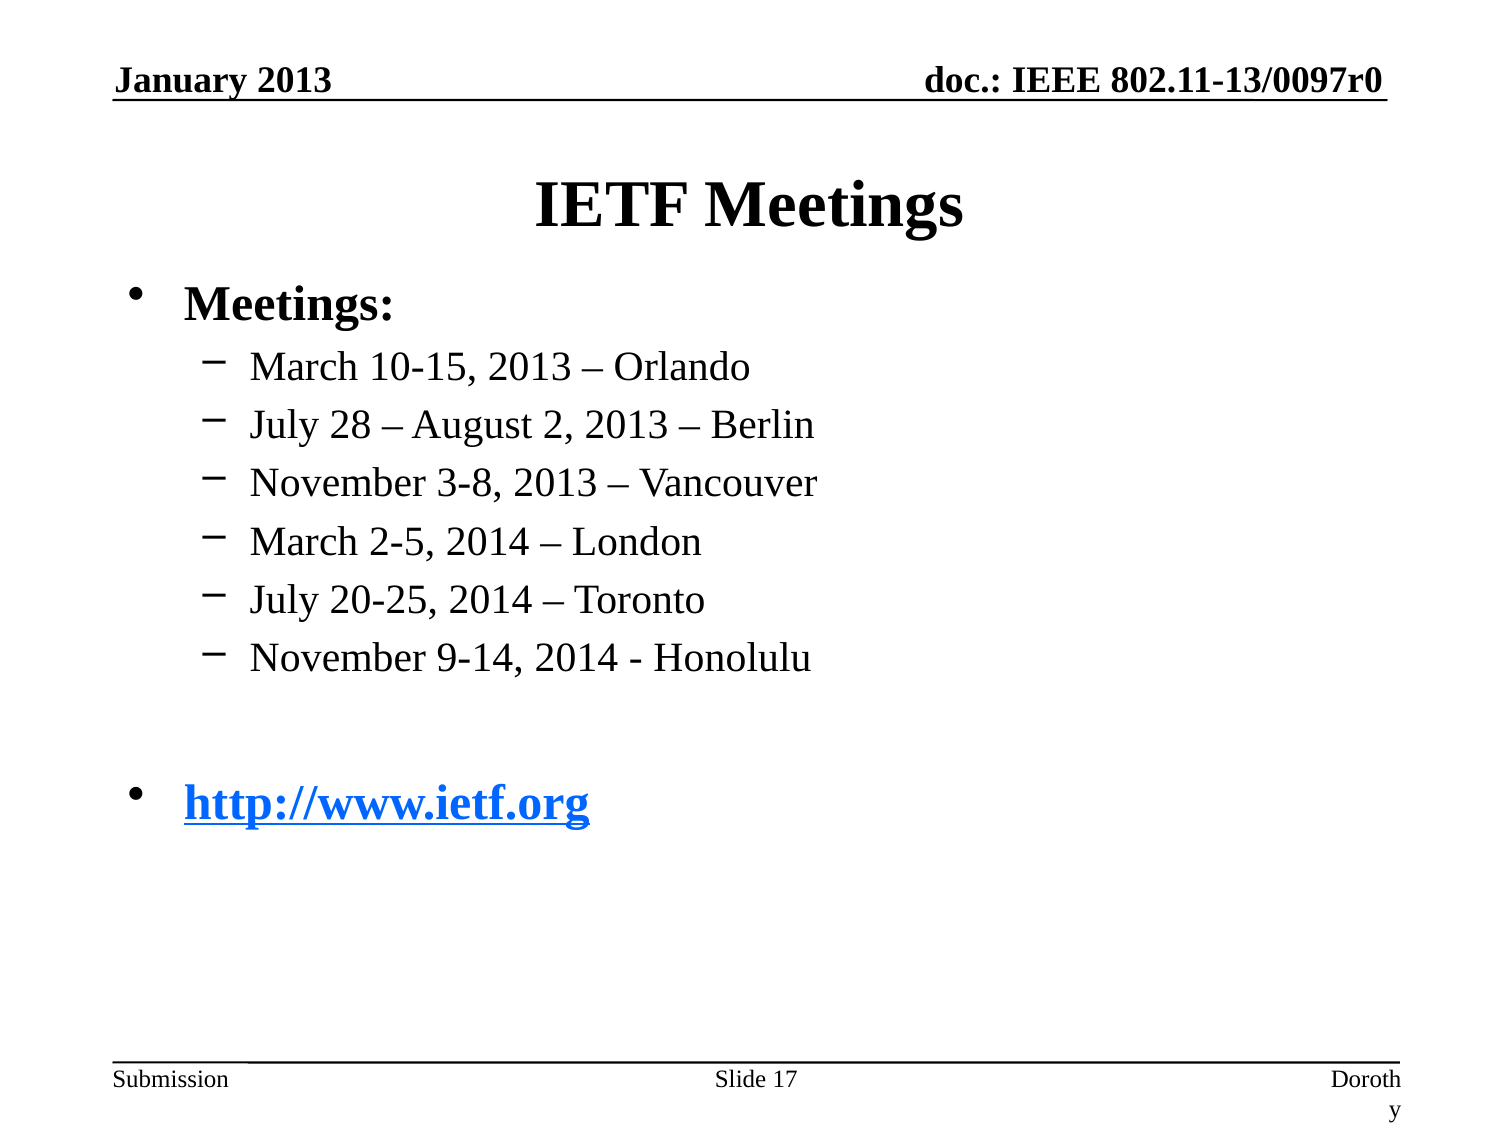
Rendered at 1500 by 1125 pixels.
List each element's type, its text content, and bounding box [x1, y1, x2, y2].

list Meetings: March 10-15, 2013 – Orlando July 28 – August 2, 2013 – Berlin November 3-8, 2013 – Vancouver March 2-5, 2014 – London July 20-25, 2014 – Toronto November 9-14, 2014 - Honolulu http://www.ietf.org [112, 262, 1388, 938]
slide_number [114, 54, 425, 100]
slide_number Slide 17 [712, 1062, 800, 1093]
title IETF Meetings [112, 112, 1388, 262]
footer Dorothy Stanley, Aruba Networks [1325, 1062, 1402, 1093]
